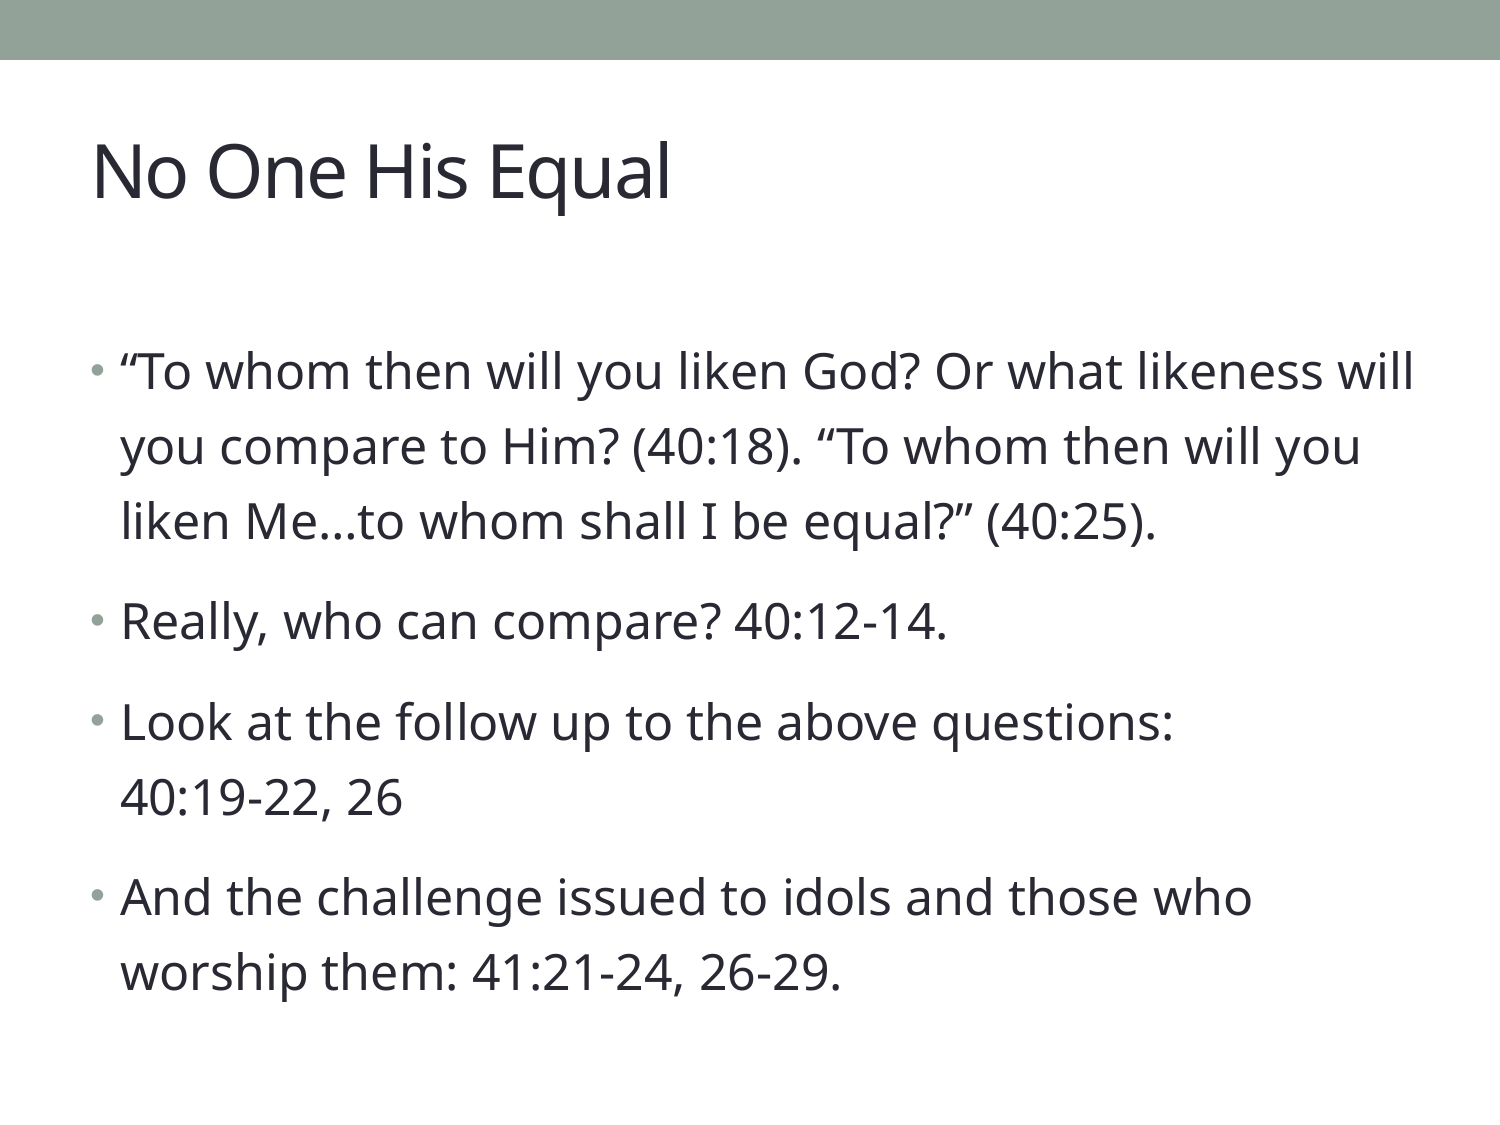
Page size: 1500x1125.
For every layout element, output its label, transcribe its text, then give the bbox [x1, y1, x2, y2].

list “To whom then will you liken God? Or what likeness will you compare to Him? (40:18). “To whom then will you liken Me…to whom shall I be equal?” (40:25). Really, who can compare? 40:12-14. Look at the follow up to the above questions: 40:19-22, 26 And the challenge issued to idols and those who worship them: 41:21-24, 26-29. [75, 262, 1438, 1063]
title No One His Equal [75, 87, 1425, 250]
